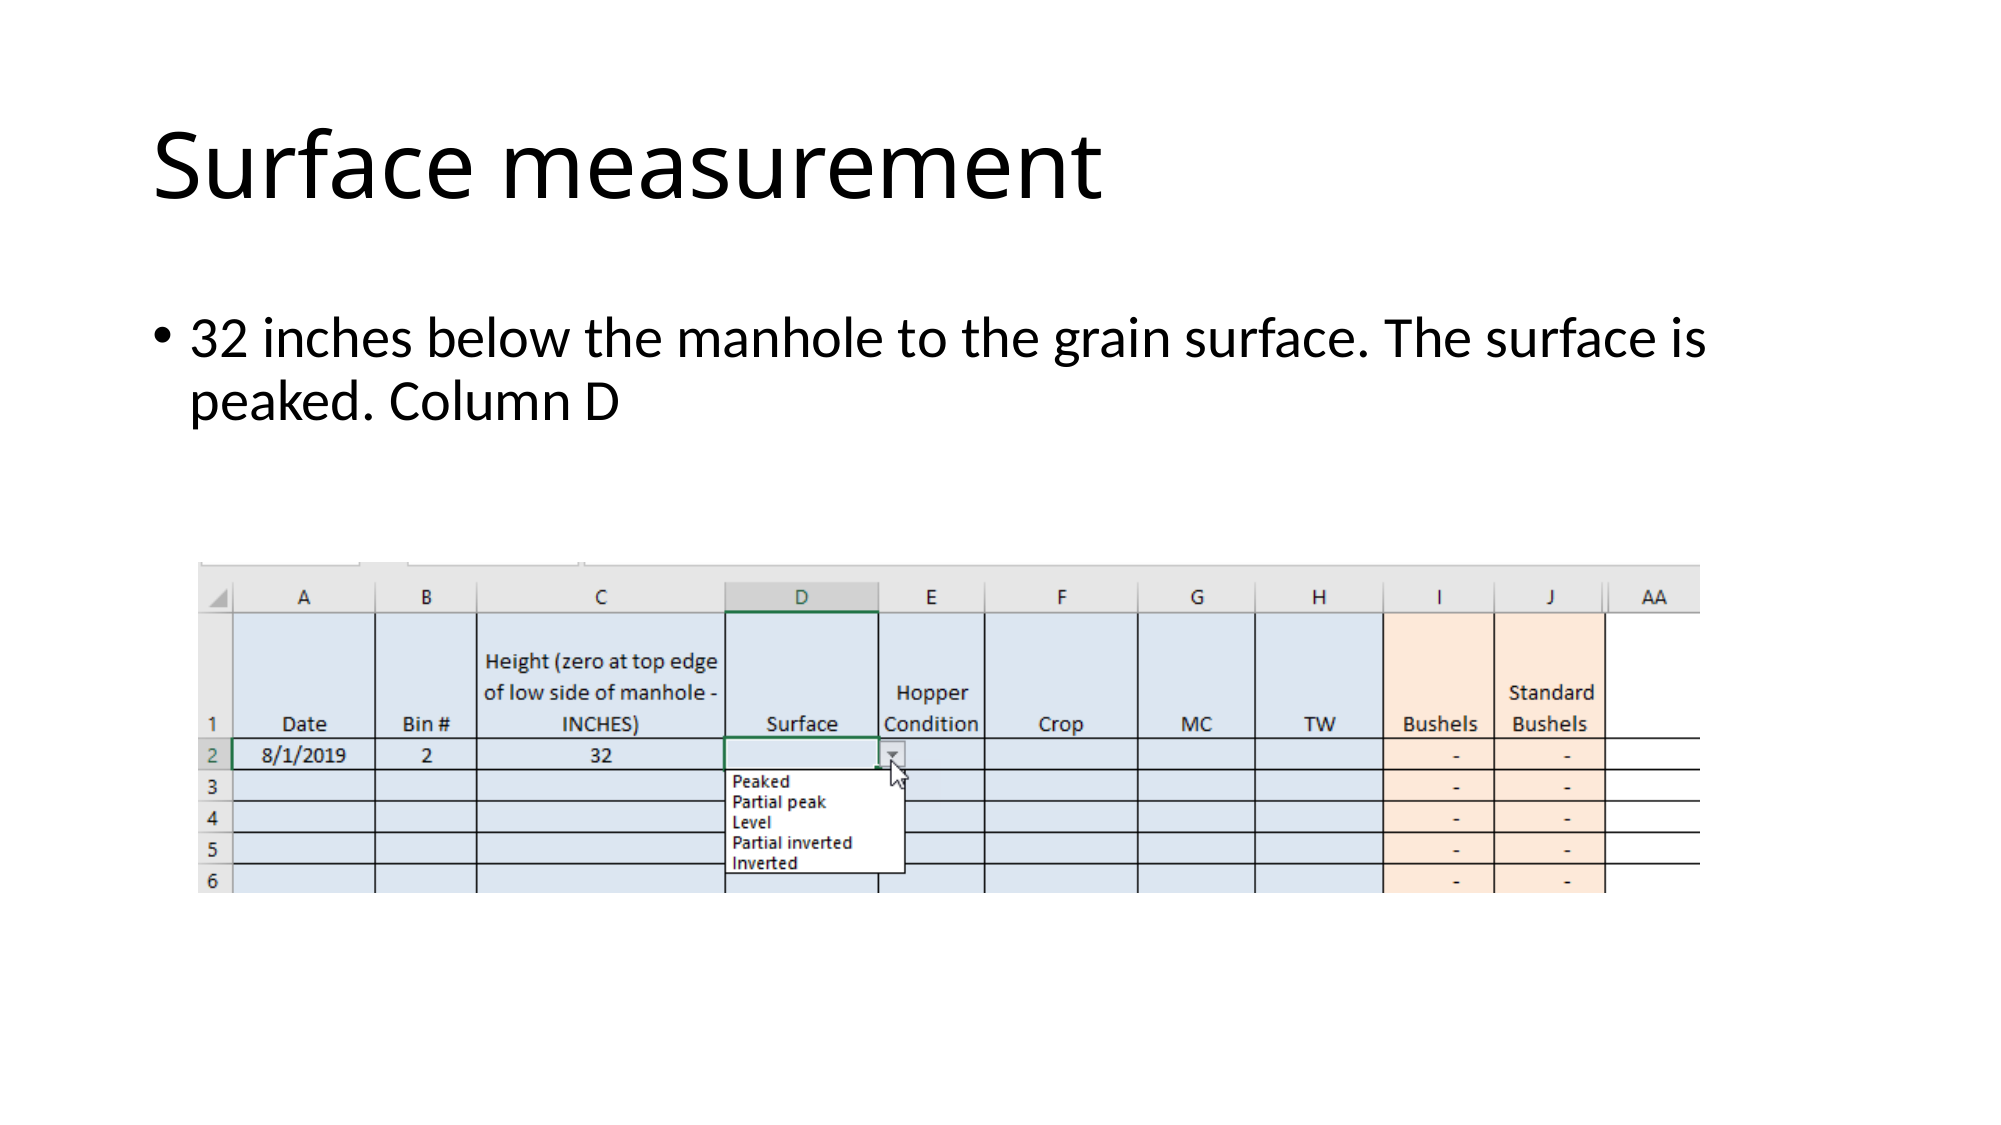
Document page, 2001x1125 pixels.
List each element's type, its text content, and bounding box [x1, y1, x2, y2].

picture [198, 562, 1700, 893]
list 32 inches below the manhole to the grain surface. The surface is peaked. Column D [137, 299, 1863, 1014]
title Surface measurement [137, 59, 1863, 278]
